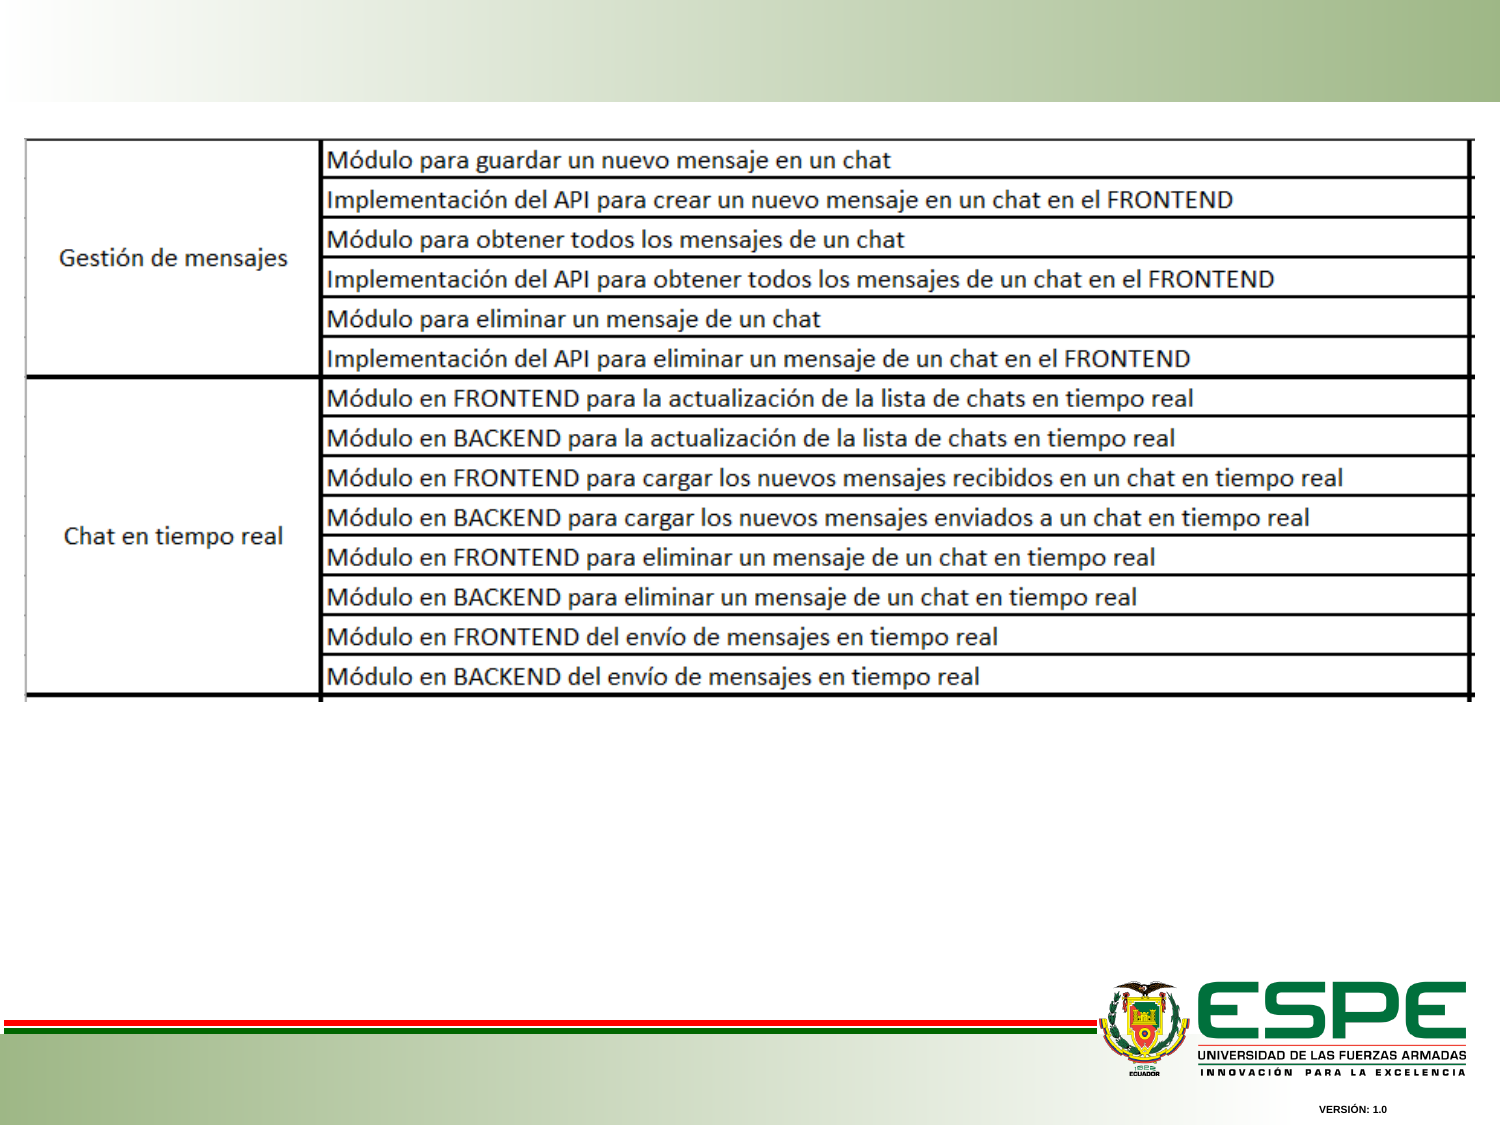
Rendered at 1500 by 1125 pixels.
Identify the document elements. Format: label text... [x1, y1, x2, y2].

slide_number VERSIÓN: 1.0 [1281, 1092, 1425, 1125]
picture [1099, 981, 1466, 1076]
picture [24, 138, 1476, 703]
